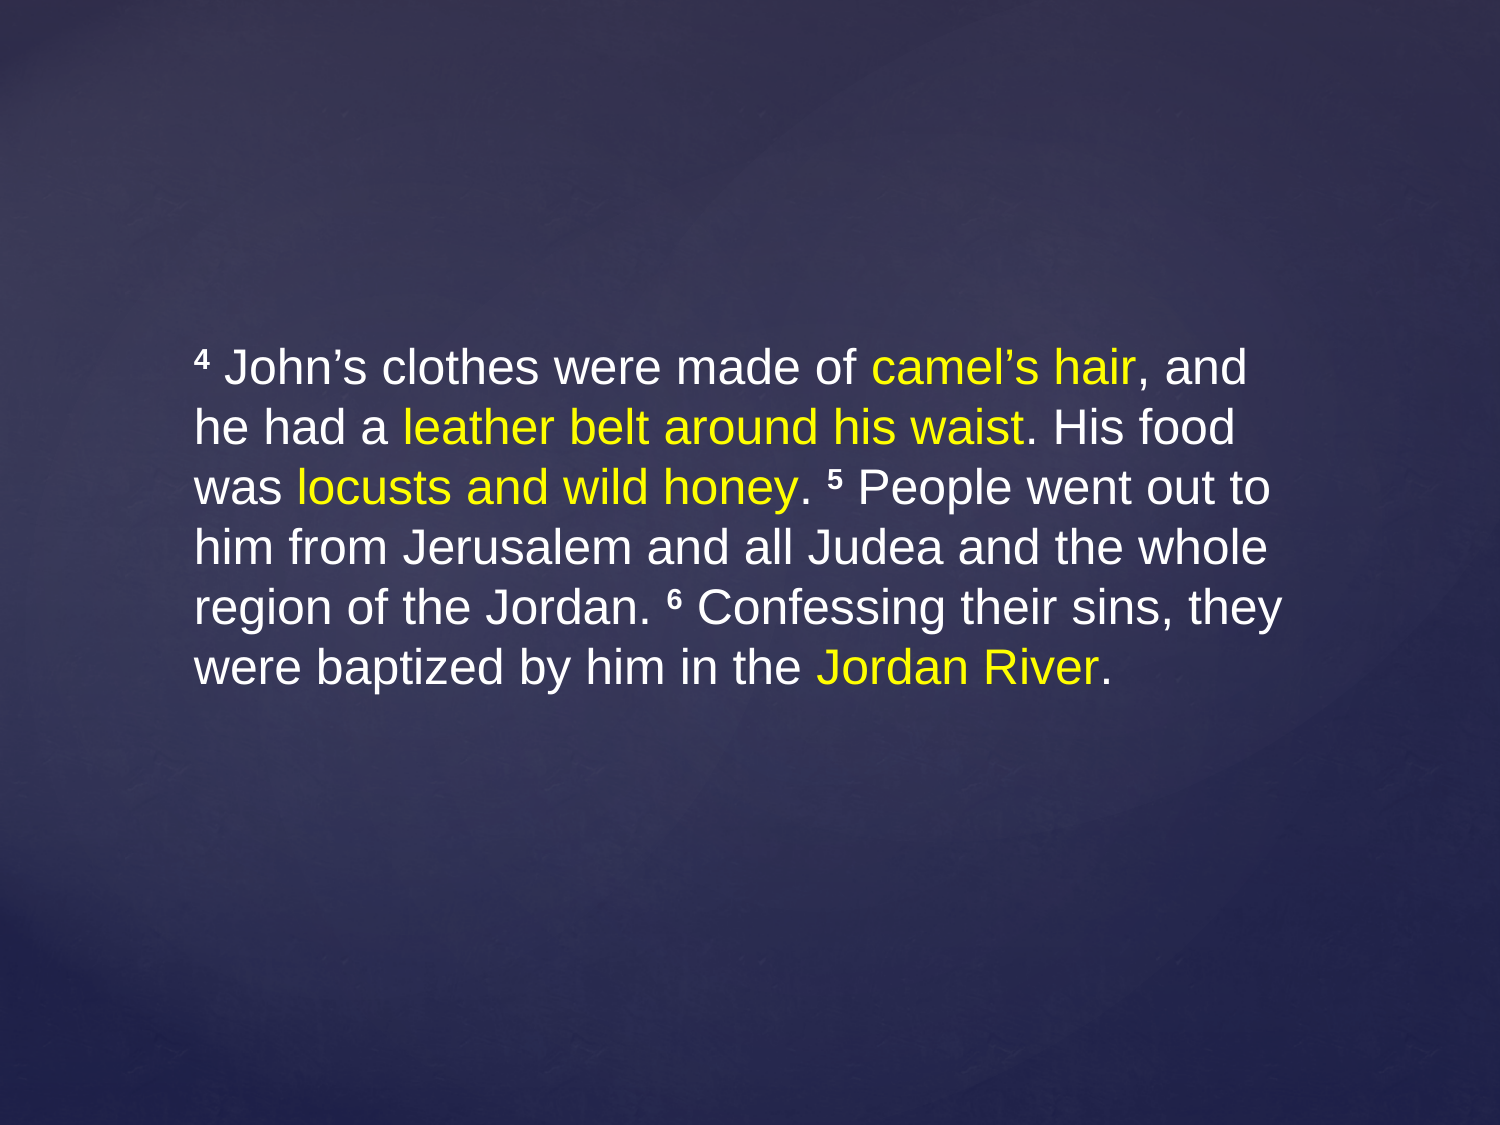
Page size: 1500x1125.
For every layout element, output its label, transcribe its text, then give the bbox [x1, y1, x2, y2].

text_box 4 John’s clothes were made of camel’s hair, and he had a leather belt around his waist. His food was locusts and wild honey. 5 People went out to him from Jerusalem and all Judea and the whole region of the Jordan. 6 Confessing their sins, they were baptized by him in the Jordan River. [179, 326, 1300, 702]
